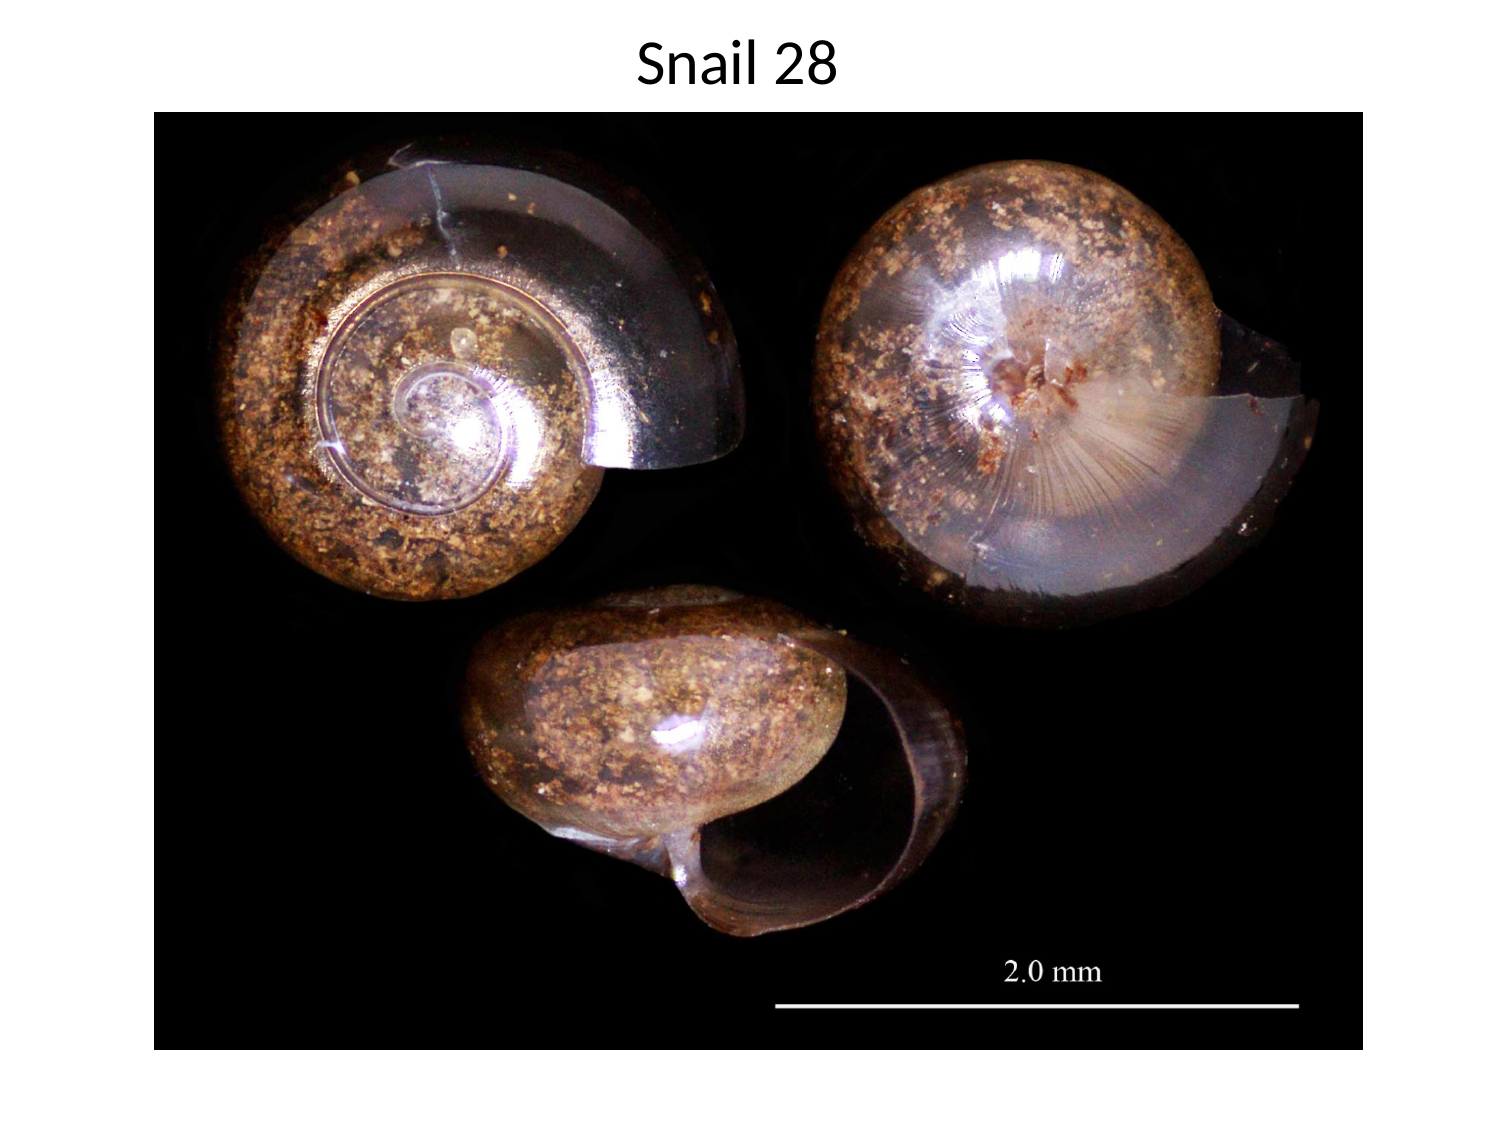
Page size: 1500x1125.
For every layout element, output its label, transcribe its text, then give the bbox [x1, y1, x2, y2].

title Snail 28 [87, 12, 1388, 105]
picture [153, 112, 1363, 1051]
